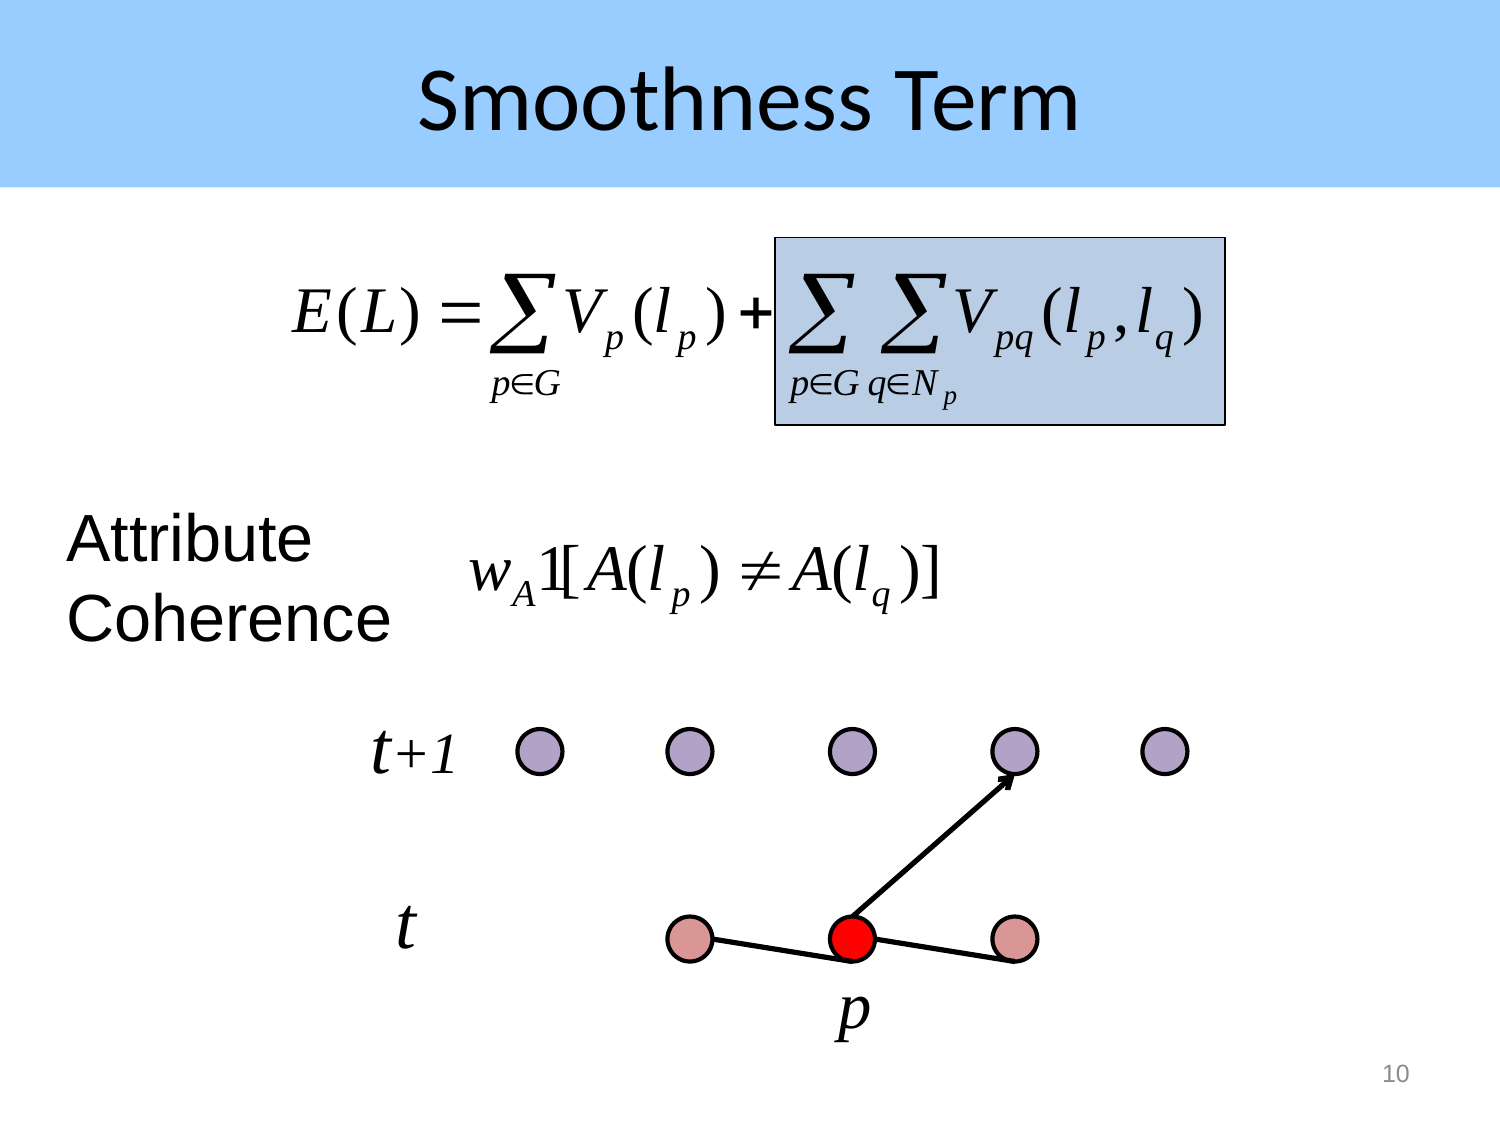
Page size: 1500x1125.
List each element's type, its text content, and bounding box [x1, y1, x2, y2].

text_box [280, 262, 1213, 426]
text_box [990, 914, 1040, 964]
text_box [990, 726, 1040, 777]
title Smoothness Term [0, 0, 1500, 188]
text_box [515, 726, 565, 777]
text_box [773, 235, 1227, 427]
text_box p [824, 954, 888, 1049]
text_box t [380, 866, 431, 972]
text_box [862, 763, 1006, 927]
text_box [456, 524, 951, 629]
text_box t+1 [355, 691, 475, 797]
text_box Attribute Coherence [51, 487, 408, 663]
text_box [665, 726, 715, 777]
slide_number 10 [1074, 1042, 1425, 1103]
text_box [827, 914, 876, 964]
text_box [827, 726, 878, 777]
text_box [1140, 726, 1190, 777]
text_box [665, 914, 715, 964]
